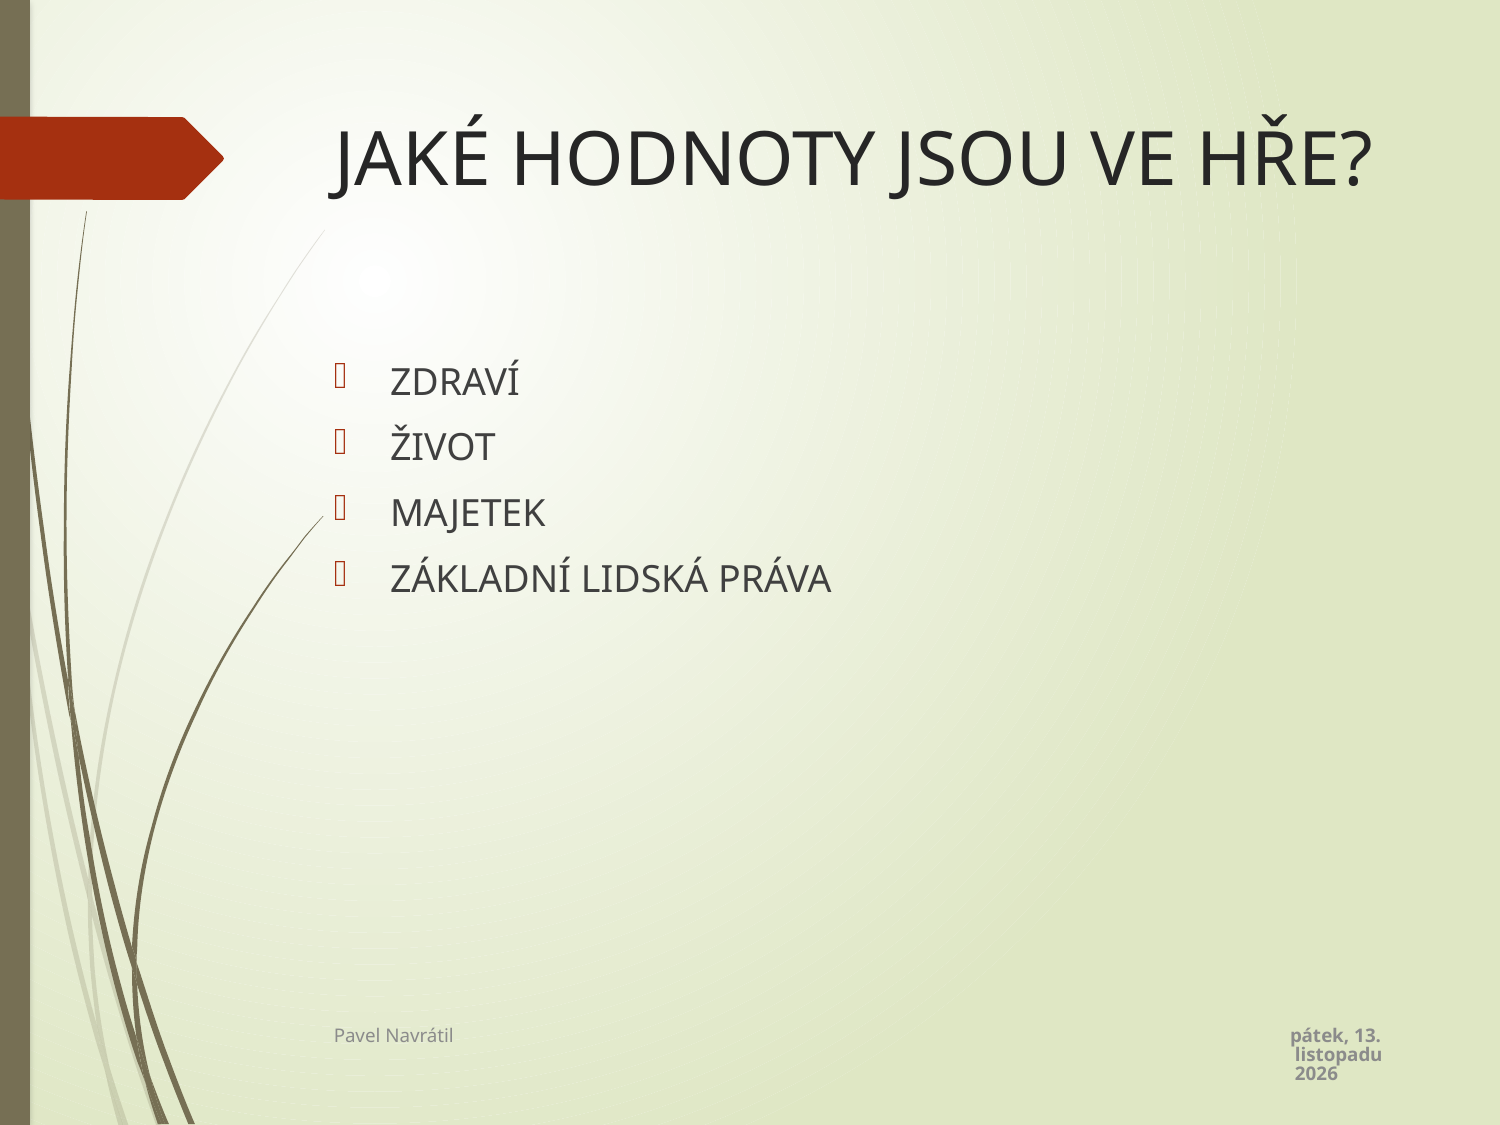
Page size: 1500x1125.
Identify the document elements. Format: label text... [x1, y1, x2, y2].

slide_number úterý 1. listopadu 2022 [1275, 1006, 1401, 1068]
list ZDRAVÍ ŽIVOT MAJETEK ZÁKLADNÍ LIDSKÁ PRÁVA [318, 350, 1400, 970]
title JAKÉ HODNOTY JSOU VE HŘE? [319, 102, 1400, 313]
footer Pavel Navrátil [318, 1006, 1257, 1067]
